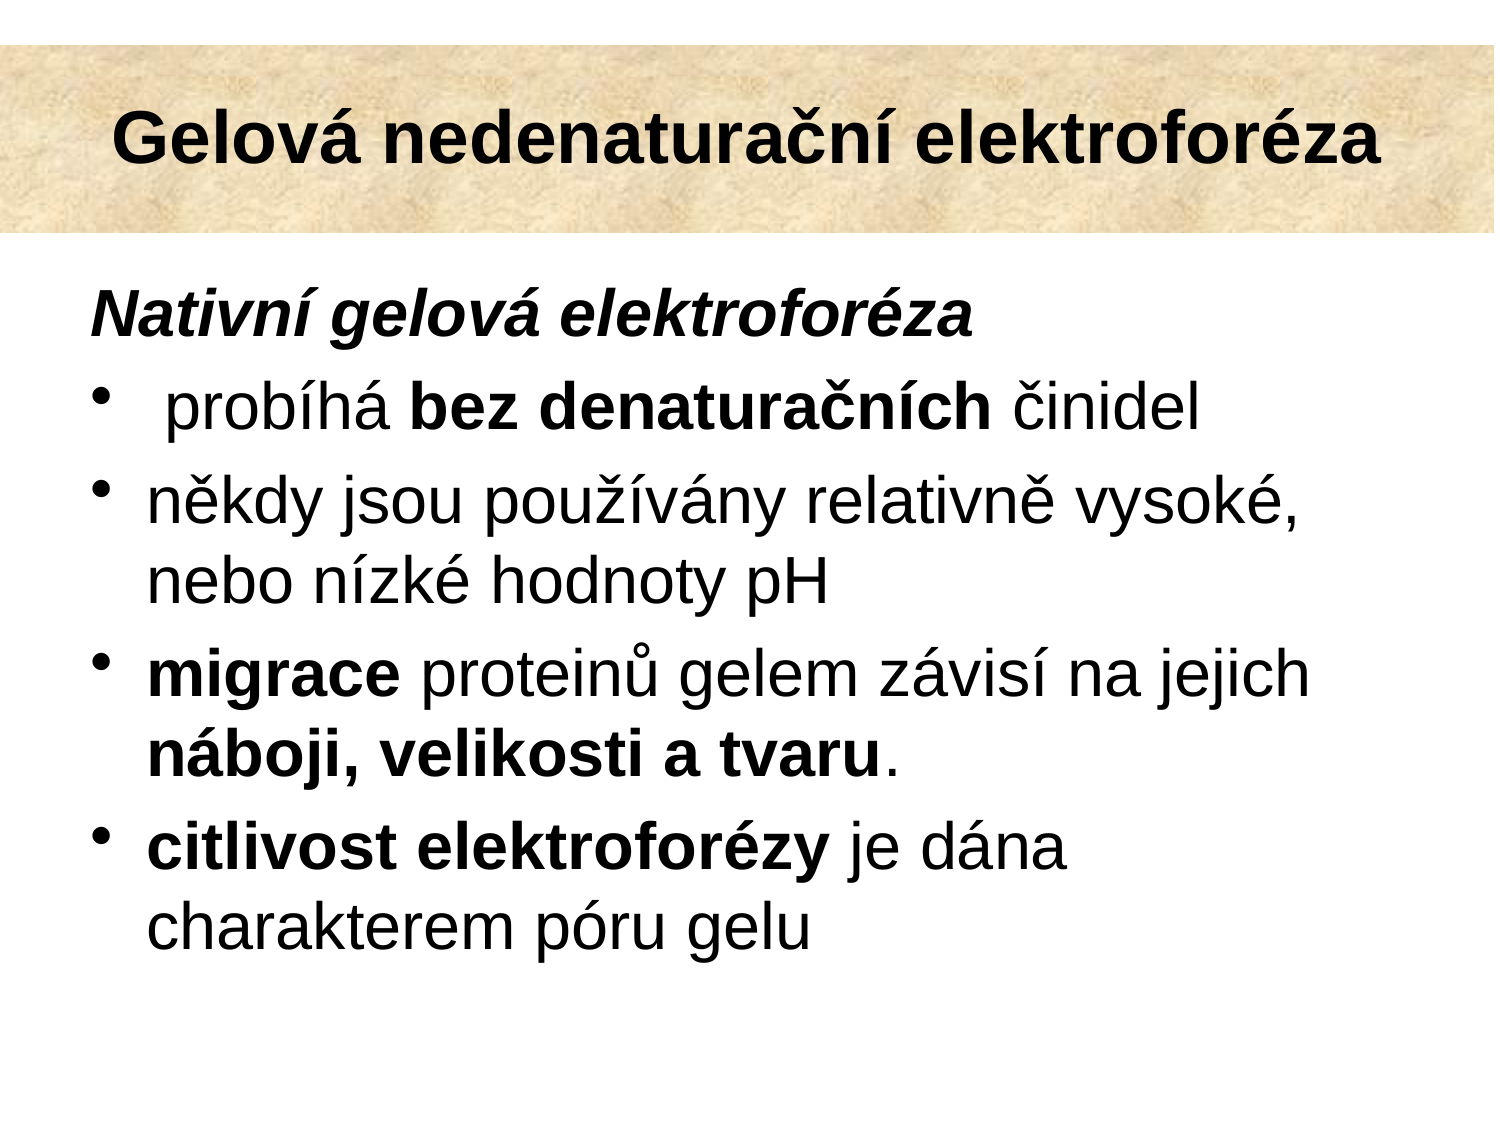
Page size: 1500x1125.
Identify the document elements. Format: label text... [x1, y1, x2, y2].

list Nativní gelová elektroforéza probíhá bez denaturačních činidel někdy jsou používány relativně vysoké, nebo nízké hodnoty pH migrace proteinů gelem závisí na jejich náboji, velikosti a tvaru. citlivost elektroforézy je dána charakterem póru gelu [74, 262, 1426, 1006]
title Gelová nedenaturační elektroforéza [0, 44, 1495, 233]
